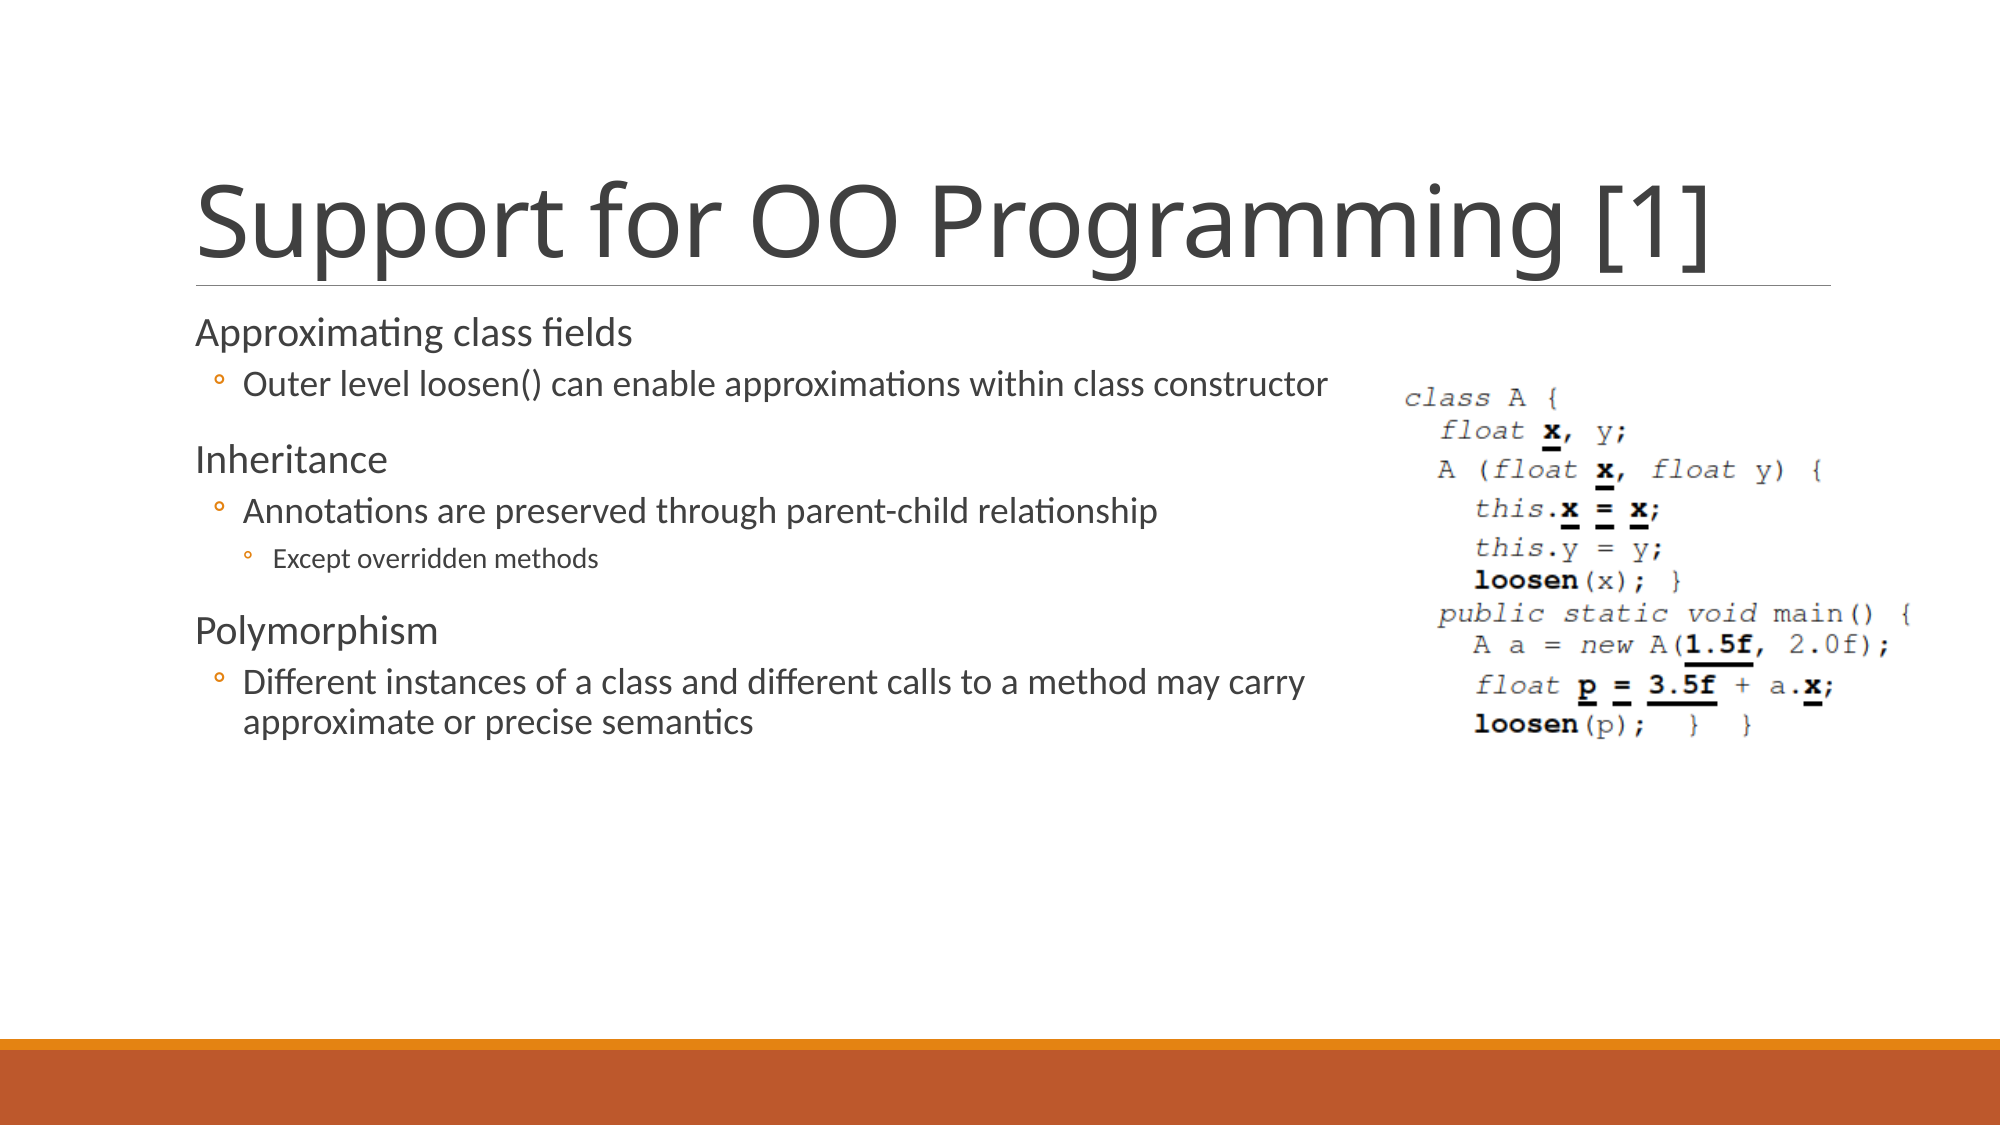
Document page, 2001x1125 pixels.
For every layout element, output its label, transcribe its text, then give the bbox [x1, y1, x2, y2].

picture [1389, 377, 1941, 748]
list Approximating class fields Outer level loosen() can enable approximations within class constructor Inheritance Annotations are preserved through parent-child relationship Except overridden methods Polymorphism Different instances of a class and different calls to a method may carry approximate or precise semantics [180, 302, 1334, 963]
title Support for OO Programming [1] [180, 47, 1830, 285]
